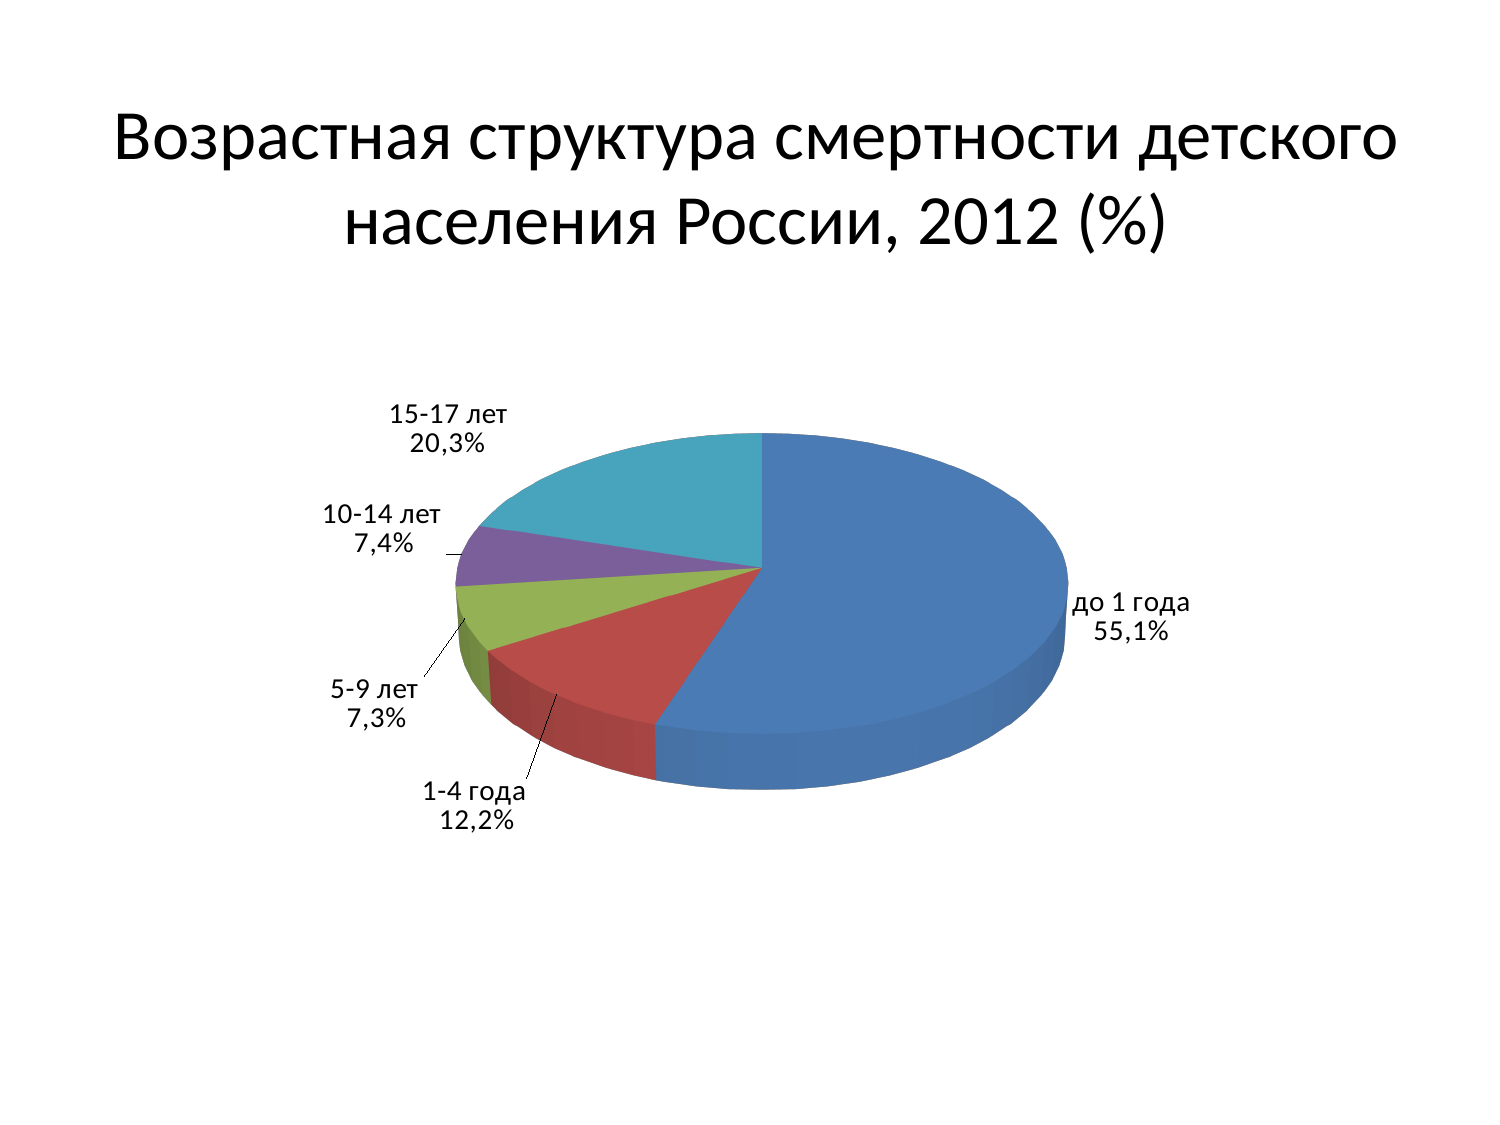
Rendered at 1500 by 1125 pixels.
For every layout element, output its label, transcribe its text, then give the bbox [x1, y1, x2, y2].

chart [292, 398, 1211, 869]
text_box Возрастная структура смертности детского населения России, 2012 (%) [81, 82, 1432, 270]
